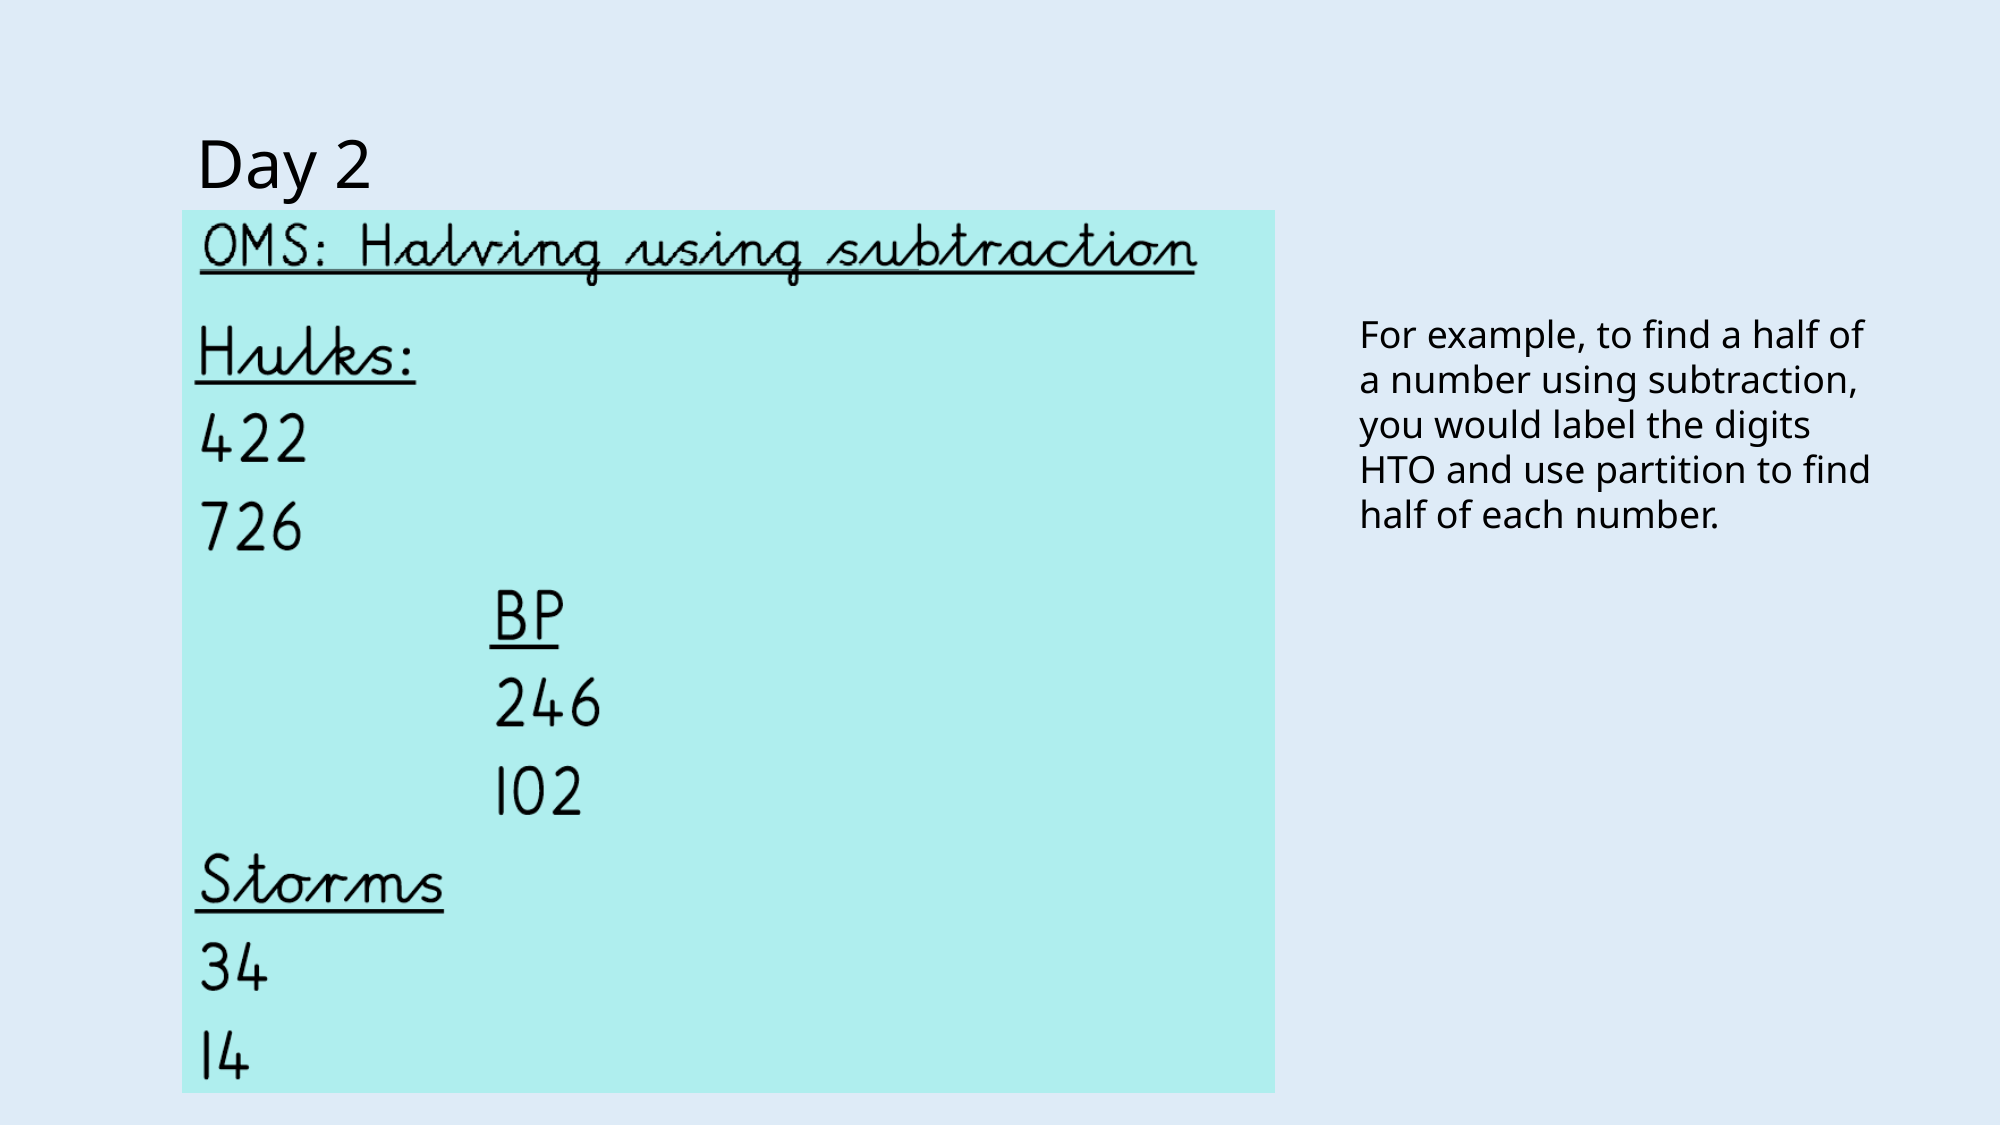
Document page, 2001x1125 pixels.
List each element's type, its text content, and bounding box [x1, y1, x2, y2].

text_box For example, to find a half of a number using subtraction, you would label the digits HTO and use partition to find half of each number. [1344, 304, 1908, 589]
text_box Day 2 [182, 114, 1182, 209]
picture [181, 210, 1275, 1093]
